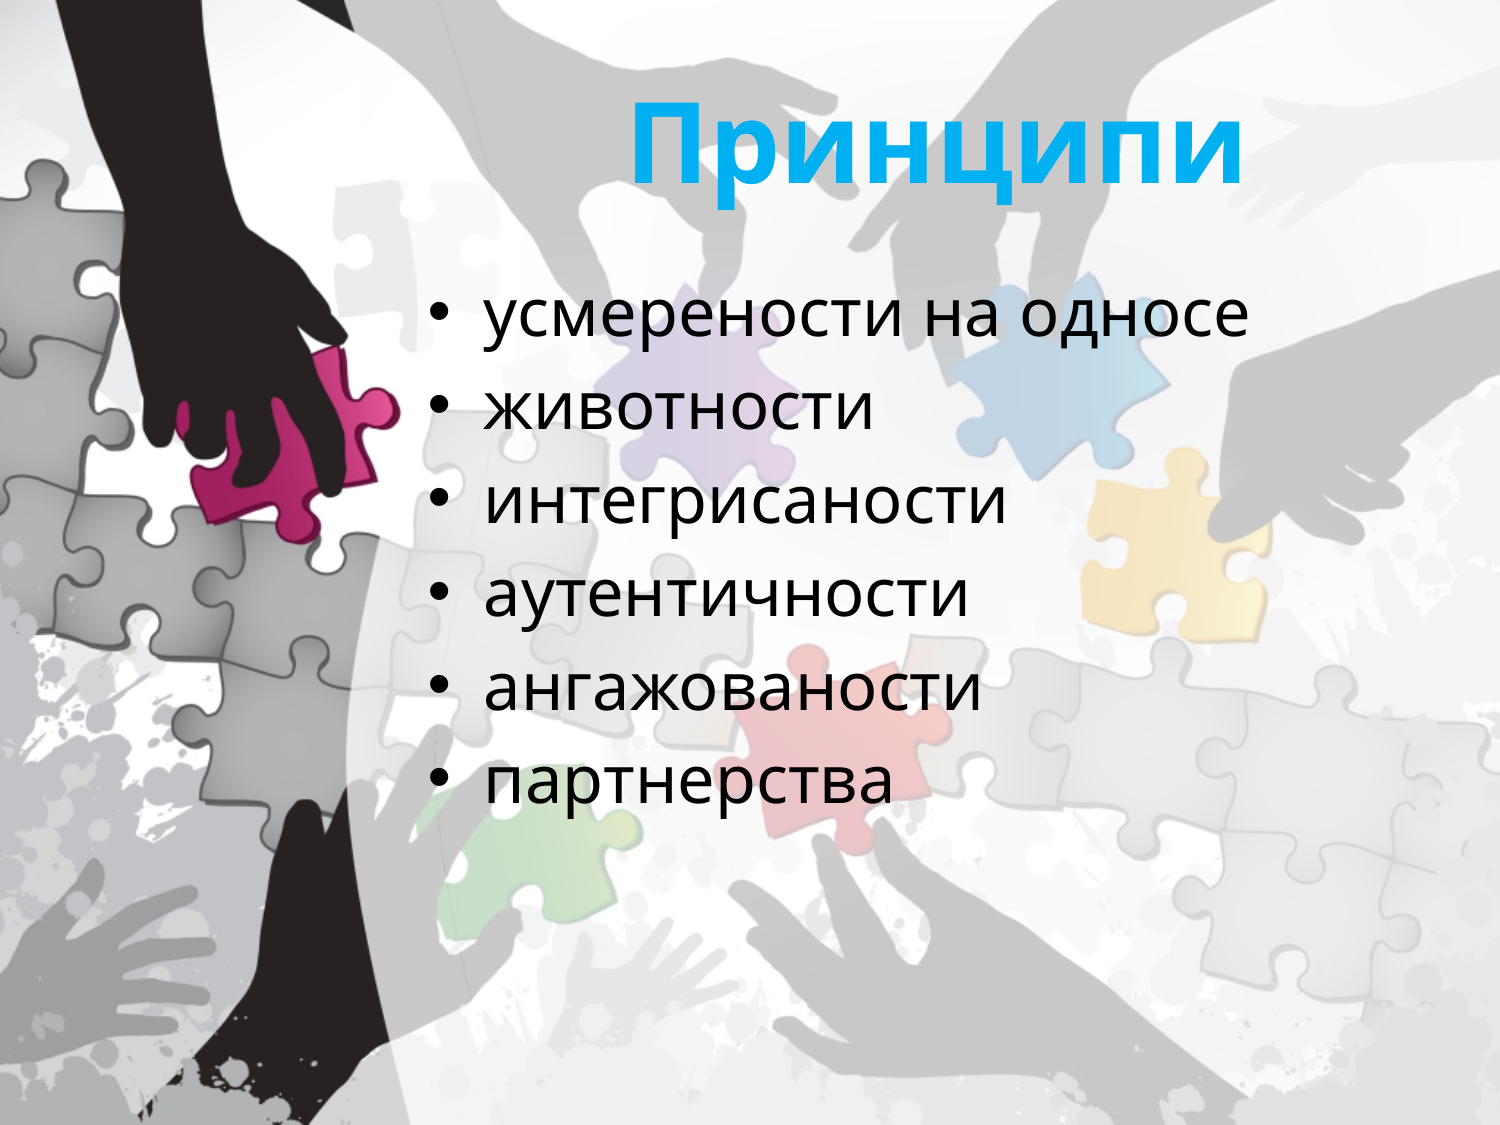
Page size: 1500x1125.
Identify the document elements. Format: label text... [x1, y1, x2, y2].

picture [0, 0, 1500, 1125]
title Принципи [412, 45, 1463, 233]
list усмерености на односе животности интегрисаности аутентичности ангажованости партнерства [412, 262, 1463, 1025]
